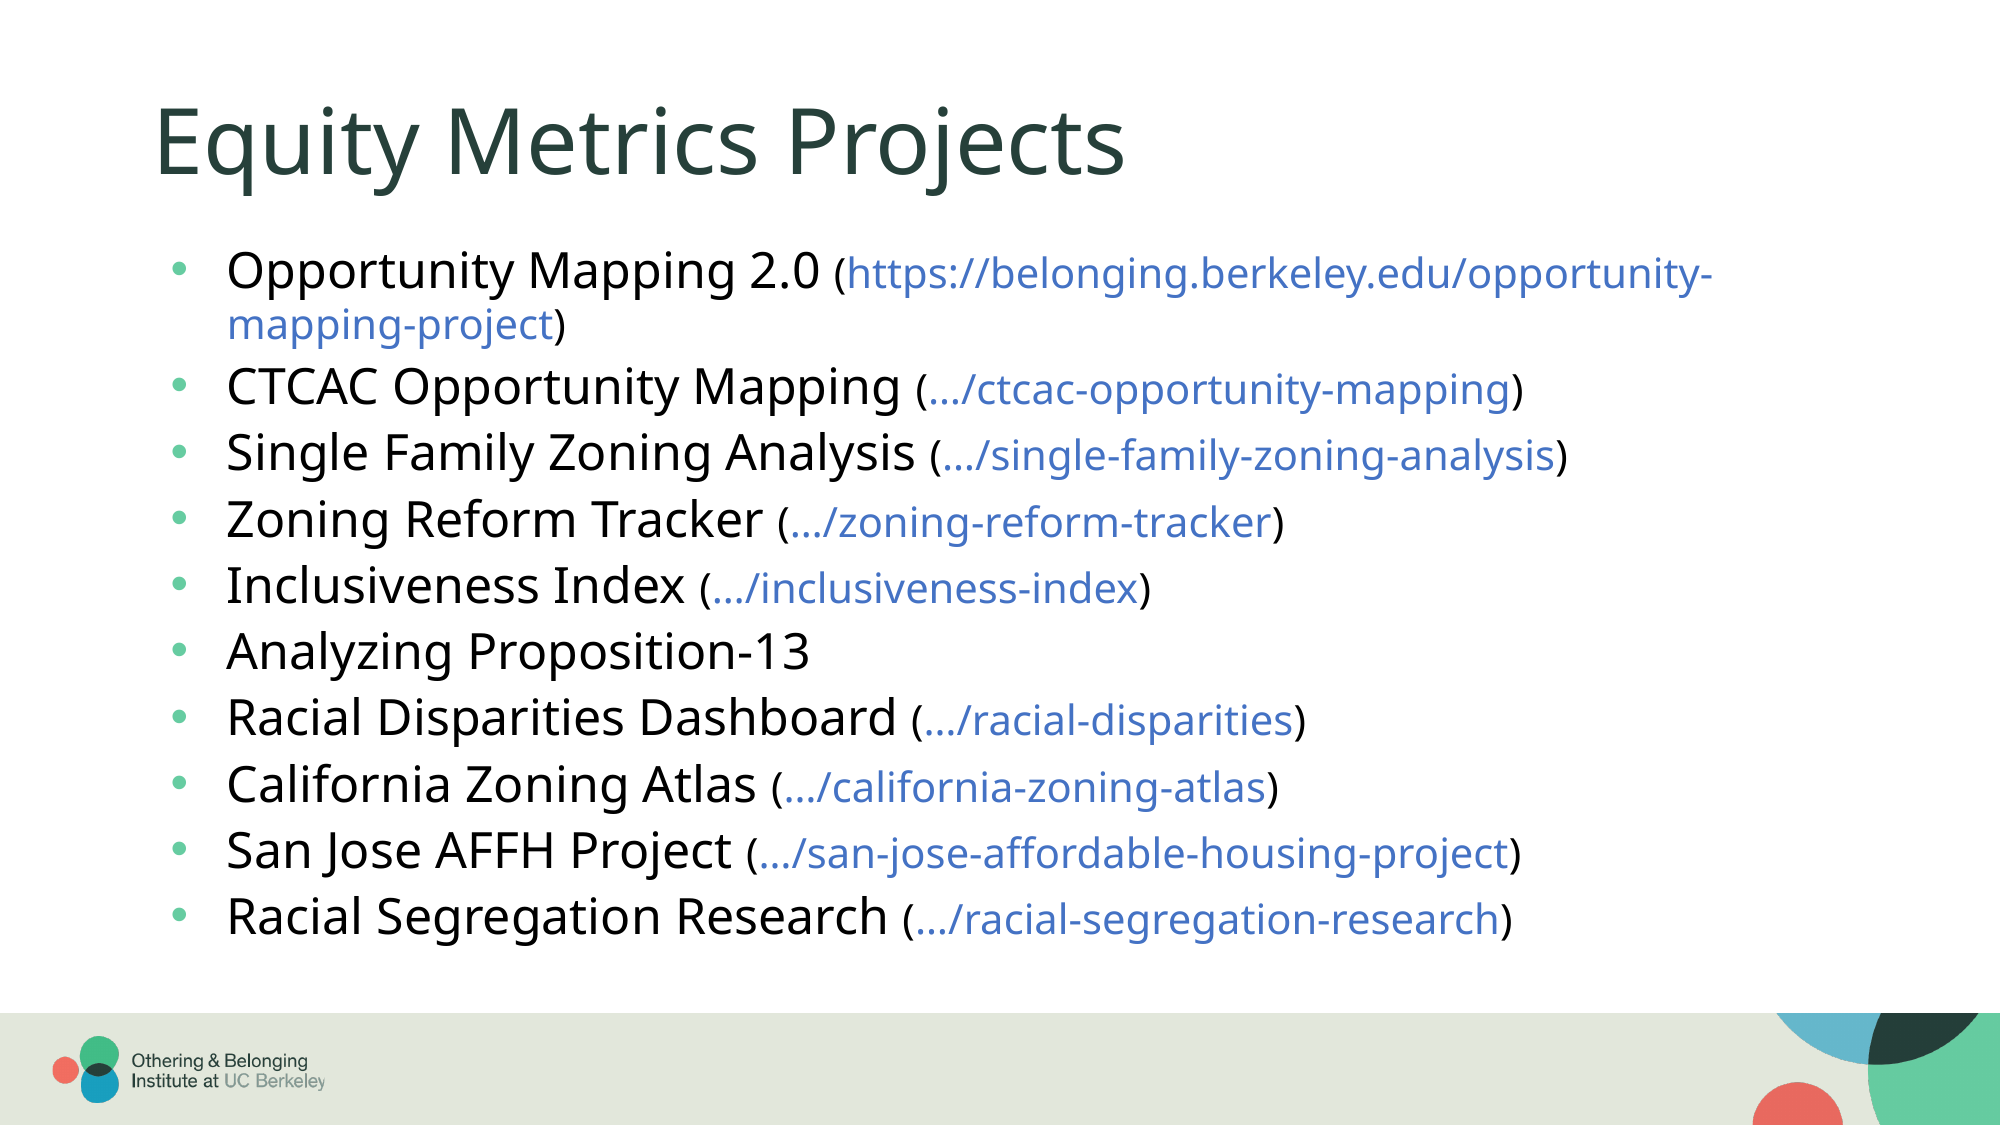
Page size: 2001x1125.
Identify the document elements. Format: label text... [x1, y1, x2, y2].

text_box Opportunity Mapping 2.0 (https://belonging.berkeley.edu/opportunity-mapping-project) CTCAC Opportunity Mapping (…/ctcac-opportunity-mapping) Single Family Zoning Analysis (…/single-family-zoning-analysis) Zoning Reform Tracker (…/zoning-reform-tracker) Inclusiveness Index (…/inclusiveness-index) Analyzing Proposition-13 Racial Disparities Dashboard (…/racial-disparities) California Zoning Atlas (…/california-zoning-atlas) San Jose AFFH Project (…/san-jose-affordable-housing-project) Racial Segregation Research (…/racial-segregation-research) [155, 230, 1863, 952]
title Equity Metrics Projects [137, 59, 1863, 231]
